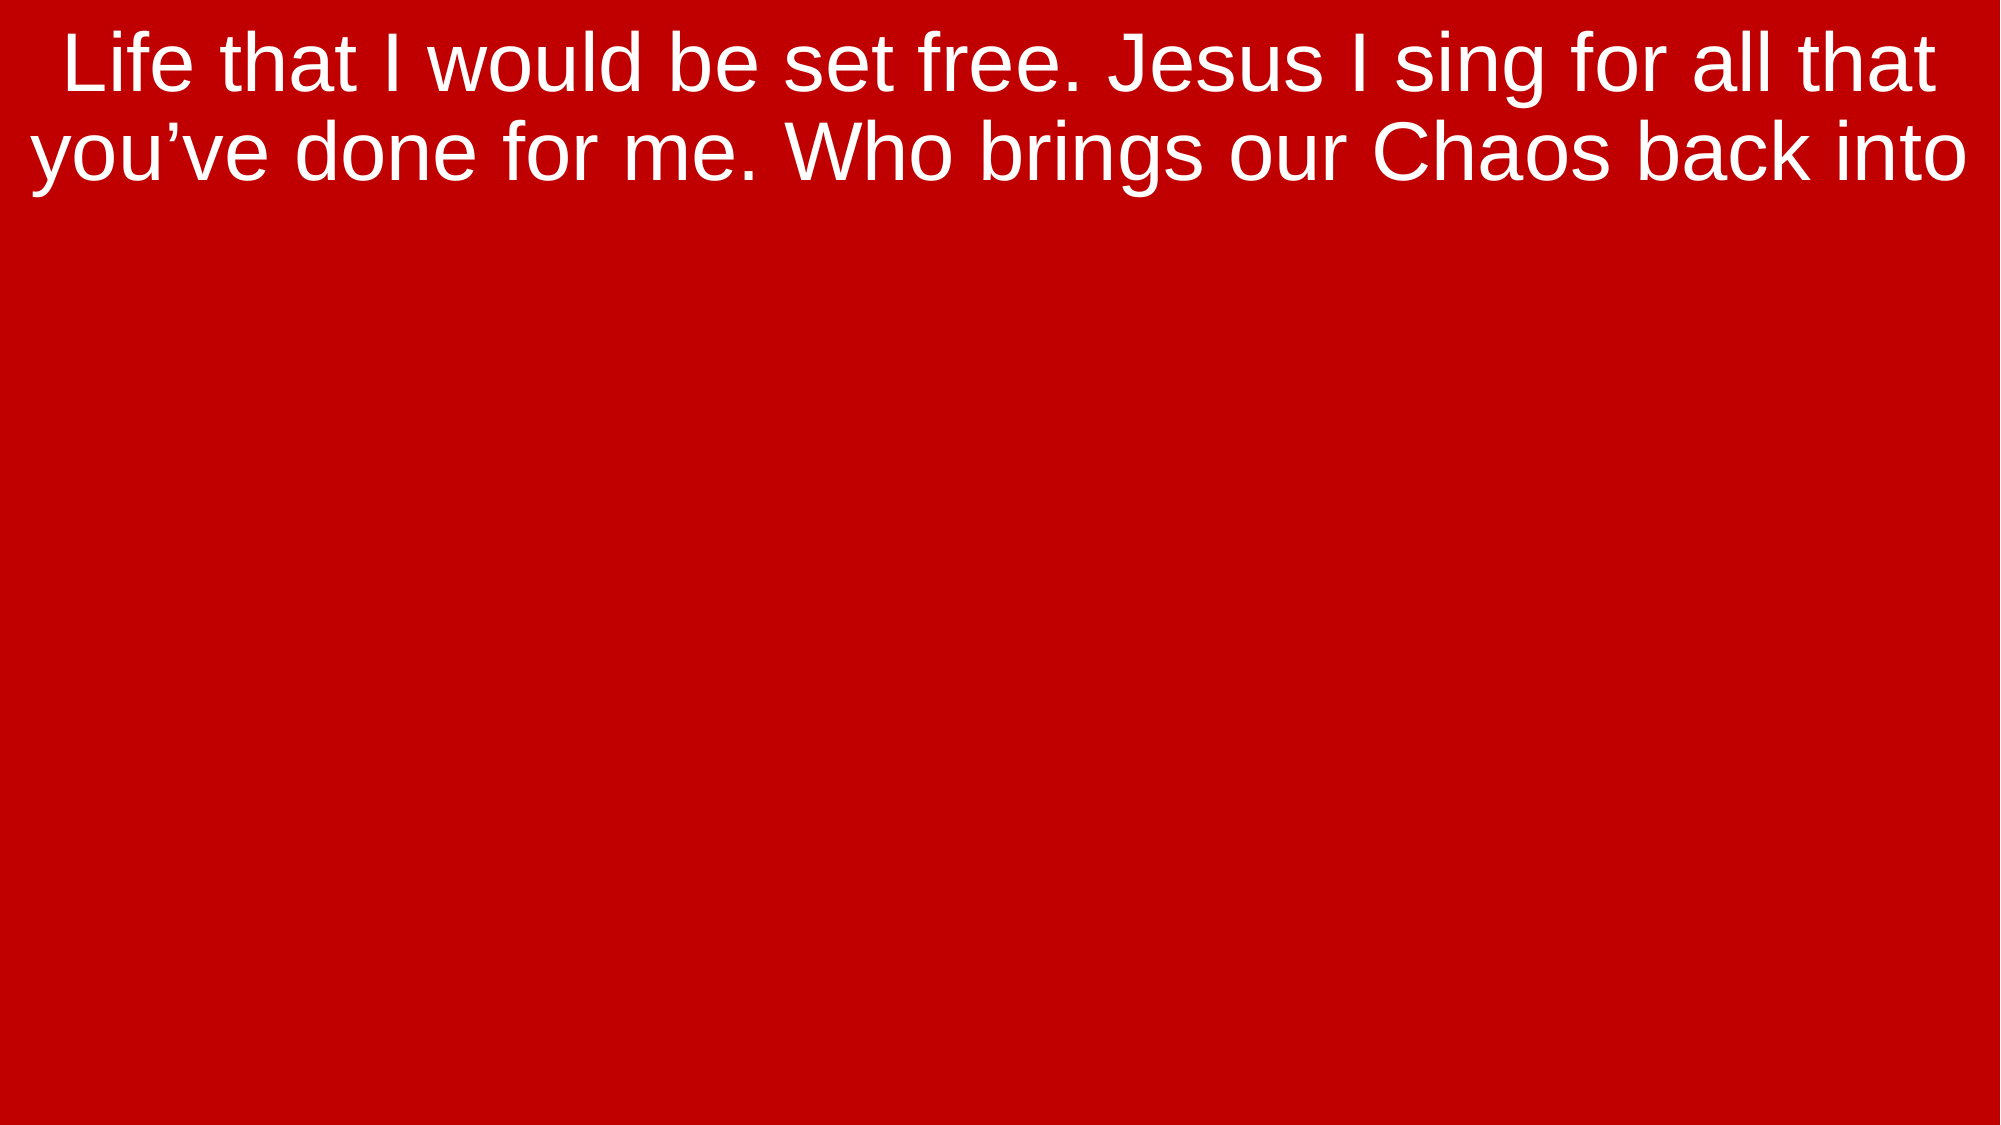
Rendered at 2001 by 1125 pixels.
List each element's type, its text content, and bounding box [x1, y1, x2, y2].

list Life that I would be set free. Jesus I sing for all that you’ve done for me. Who brings our Chaos back into [0, 11, 2000, 925]
